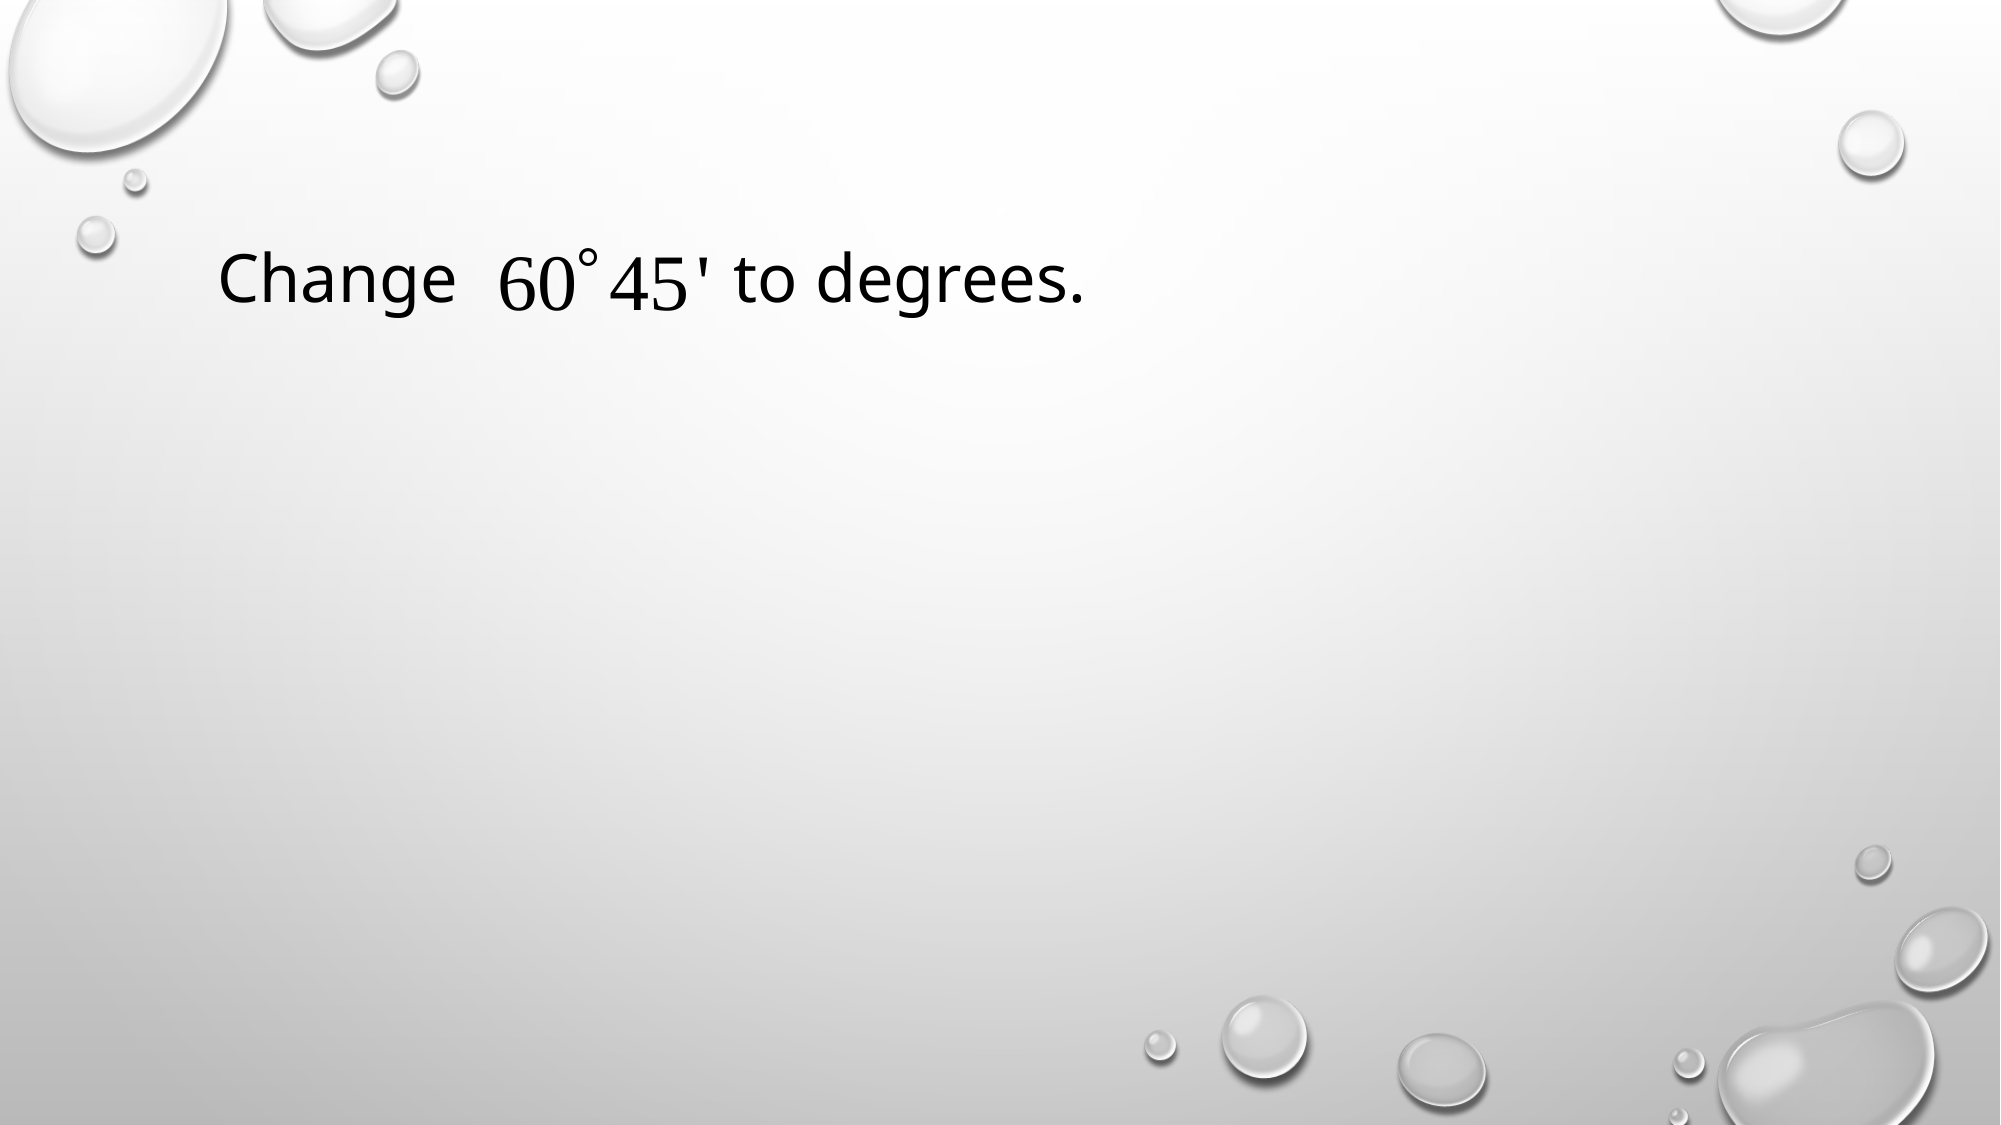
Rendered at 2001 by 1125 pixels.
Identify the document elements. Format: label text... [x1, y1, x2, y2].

picture [0, 0, 2000, 1125]
text_box Change to degrees. [202, 228, 1120, 323]
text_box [486, 237, 721, 331]
